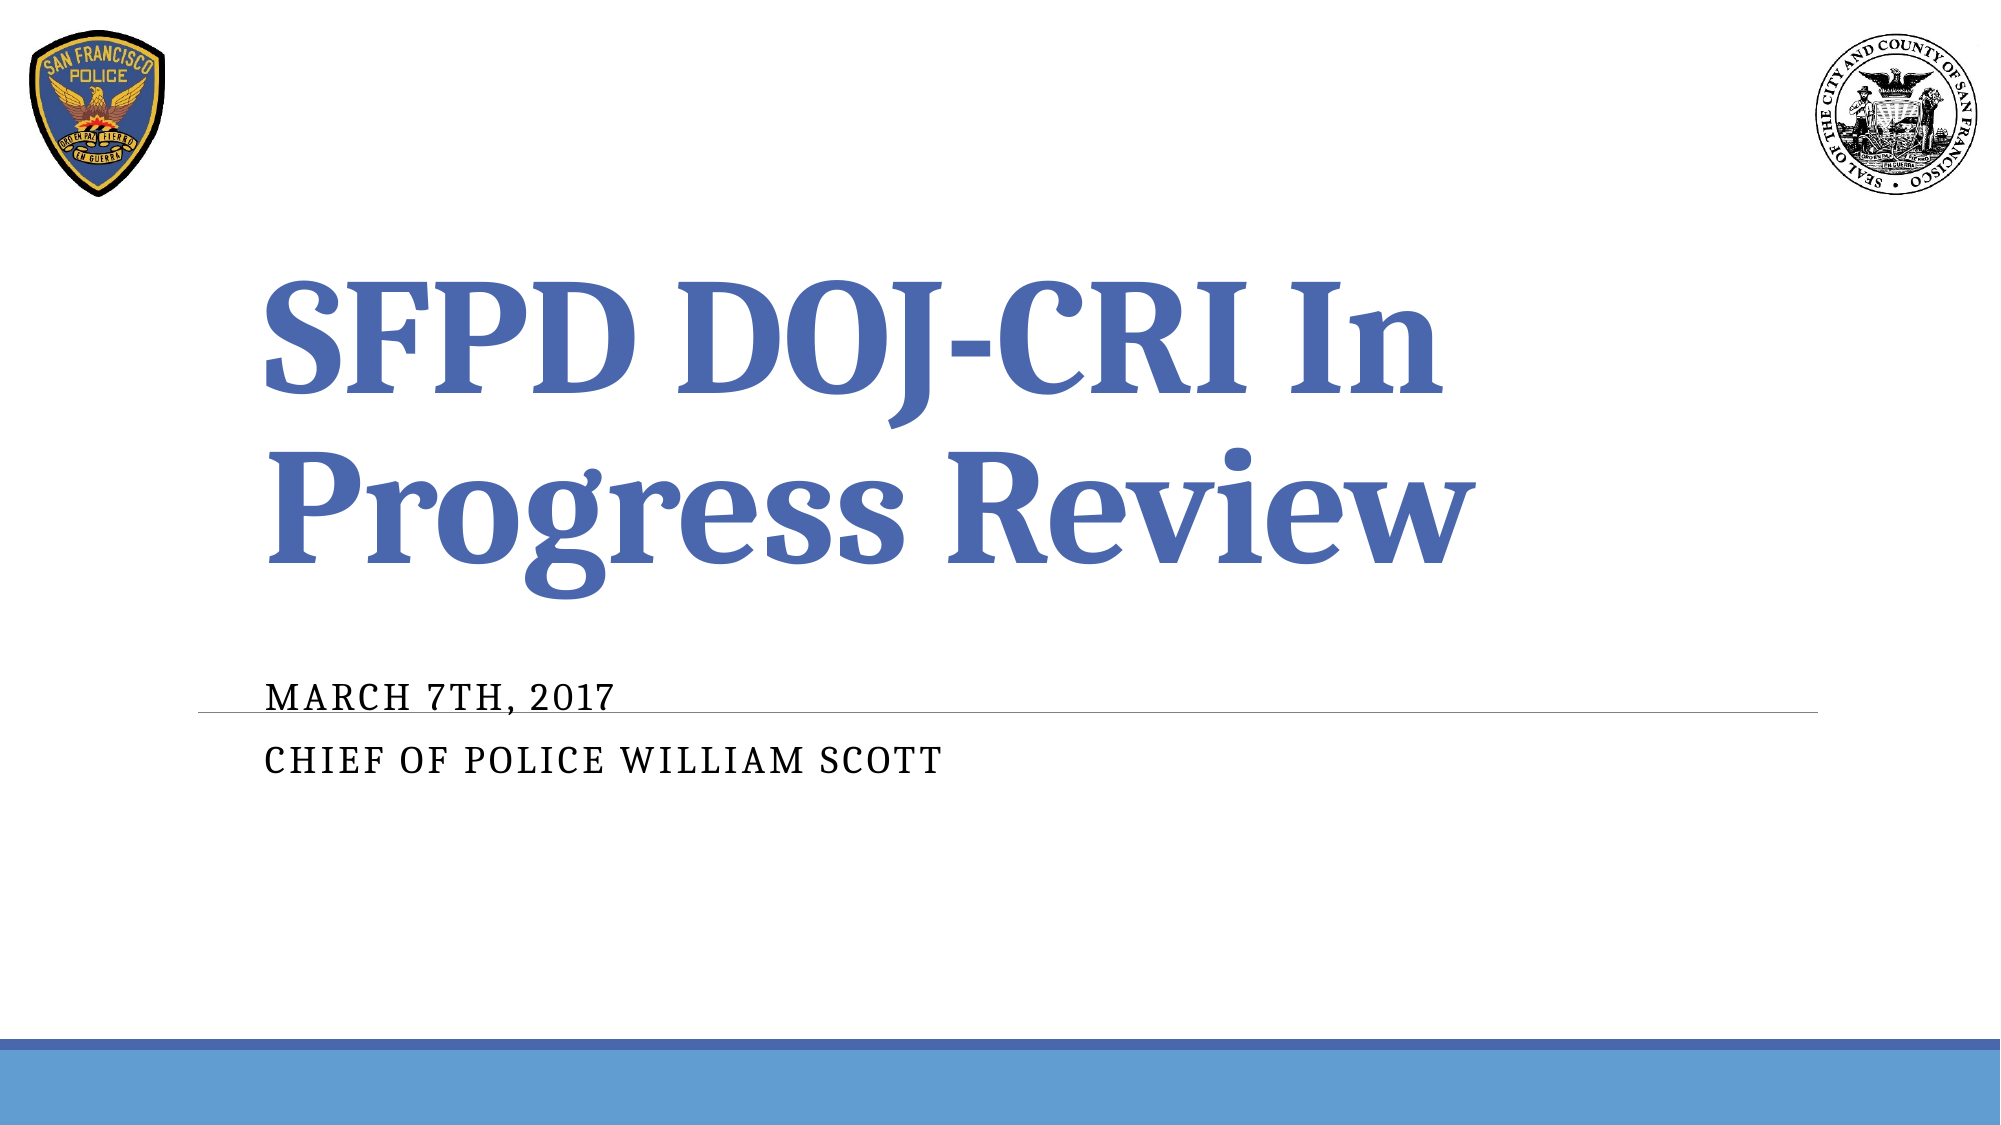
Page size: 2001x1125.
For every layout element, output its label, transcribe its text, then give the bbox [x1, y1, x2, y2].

picture [14, 30, 180, 197]
subtitle March 7th, 2017 Chief of police William Scott [249, 605, 1750, 792]
picture [1812, 29, 1980, 198]
title SFPD DOJ-CRI In Progress Review [249, 139, 1750, 605]
